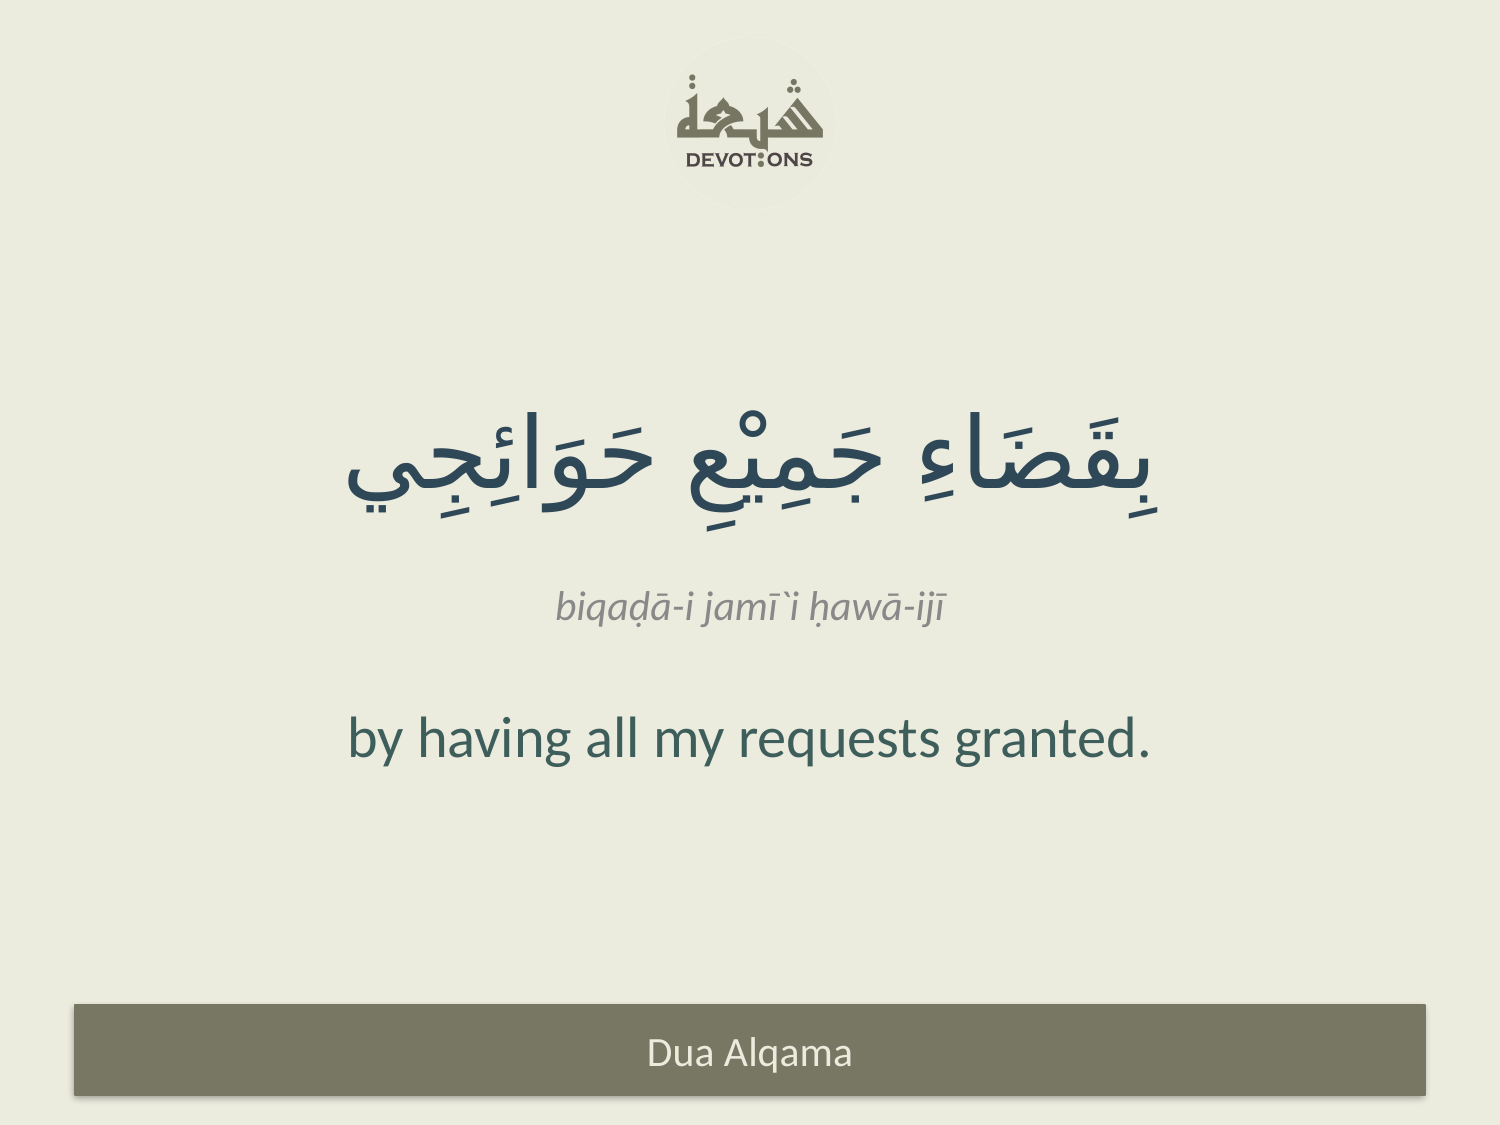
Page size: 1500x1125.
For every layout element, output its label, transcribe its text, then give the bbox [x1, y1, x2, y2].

text_box Dua Alqama [631, 1017, 868, 1083]
text_box [74, 1004, 1426, 1096]
picture [656, 29, 844, 218]
text_box بِقَضَاءِ جَمِيْعِ حَوَائِجِي biqaḍā-i jamī`i ḥawā-ijī by having all my requests granted. [74, 381, 1425, 776]
